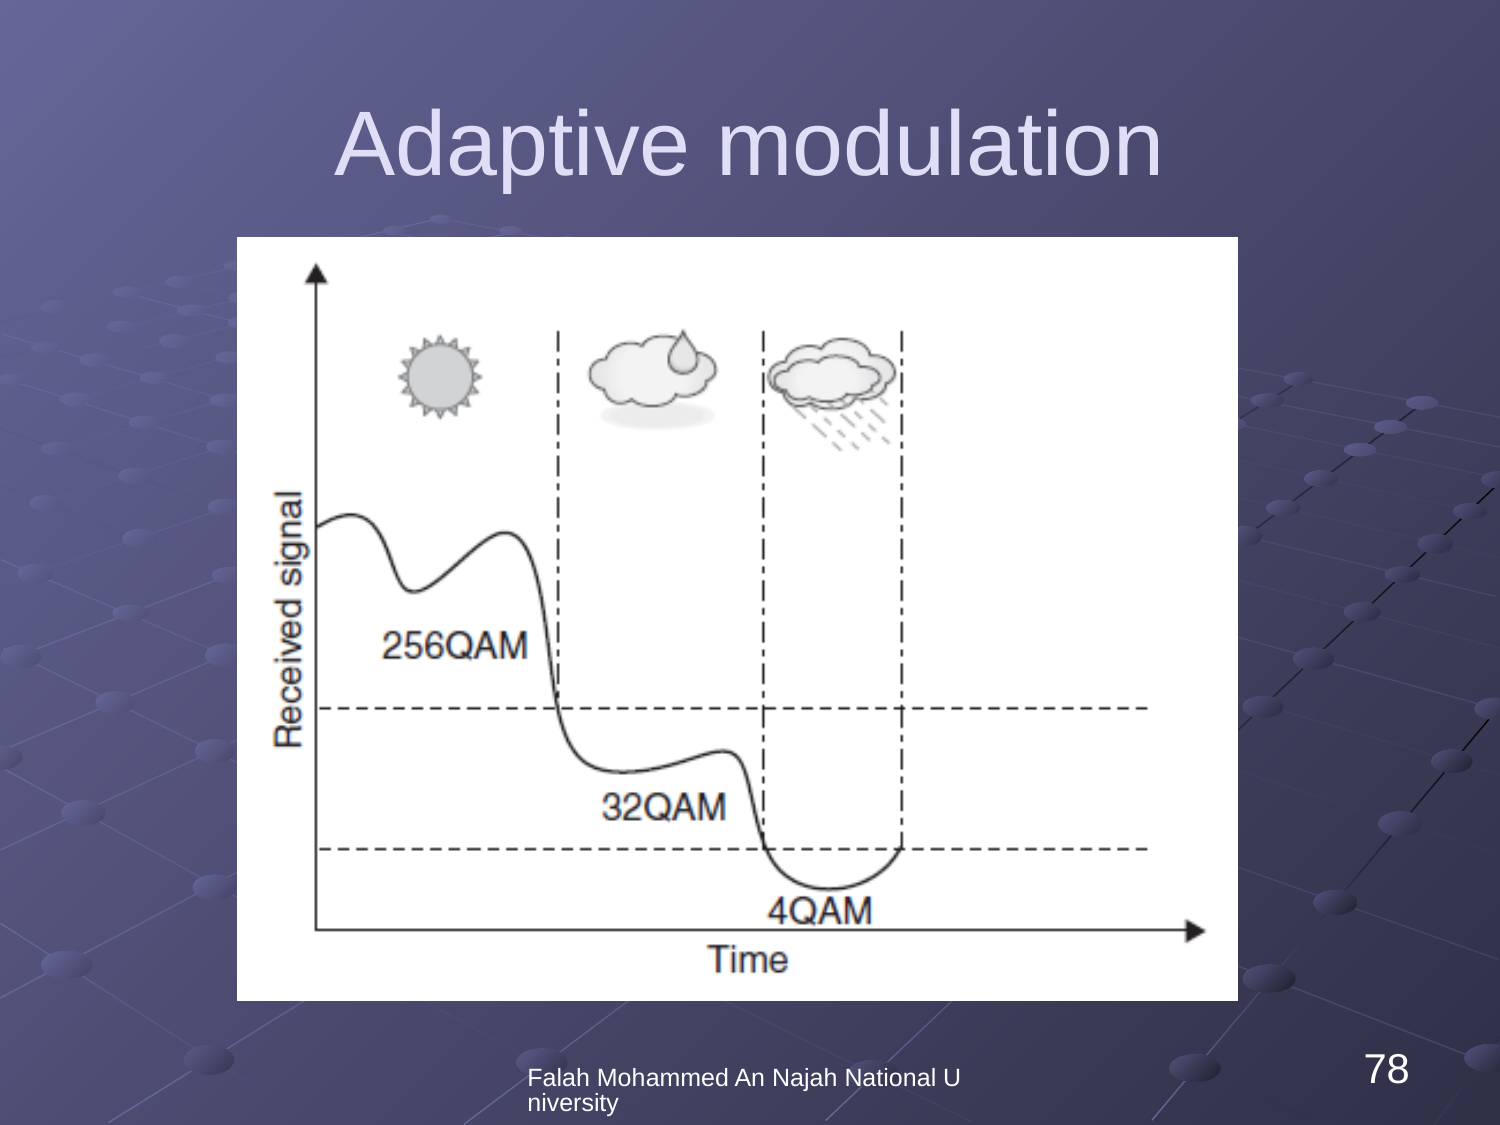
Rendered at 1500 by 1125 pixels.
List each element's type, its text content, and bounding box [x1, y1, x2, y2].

slide_number 78 [1074, 1024, 1425, 1100]
picture [237, 237, 1238, 1001]
title Adaptive modulation [75, 45, 1425, 233]
footer Falah Mohammed An Najah National University [512, 1024, 988, 1100]
